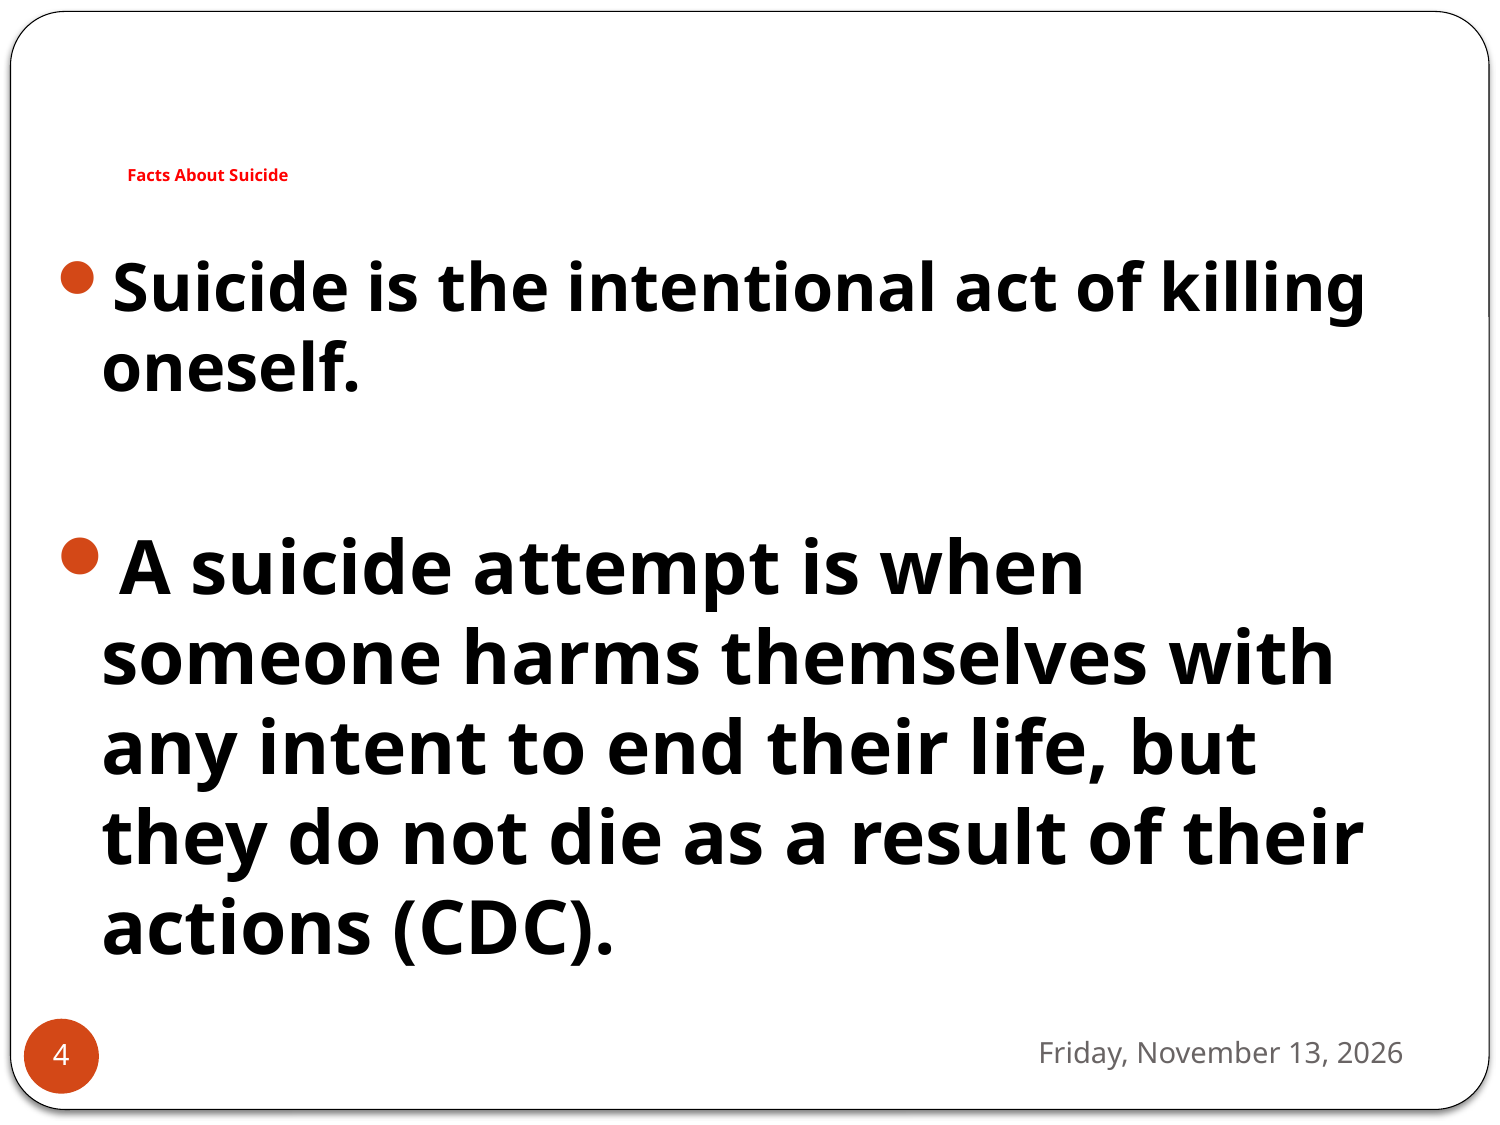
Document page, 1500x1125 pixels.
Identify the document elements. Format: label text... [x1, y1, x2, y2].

title Facts About Suicide [112, 31, 1388, 221]
slide_number 4 [23, 1018, 99, 1094]
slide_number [1012, 1015, 1419, 1094]
list Suicide is the intentional act of killing oneself. A suicide attempt is when someone harms themselves with any intent to end their life, but they do not die as a result of their actions (CDC). [41, 237, 1425, 988]
